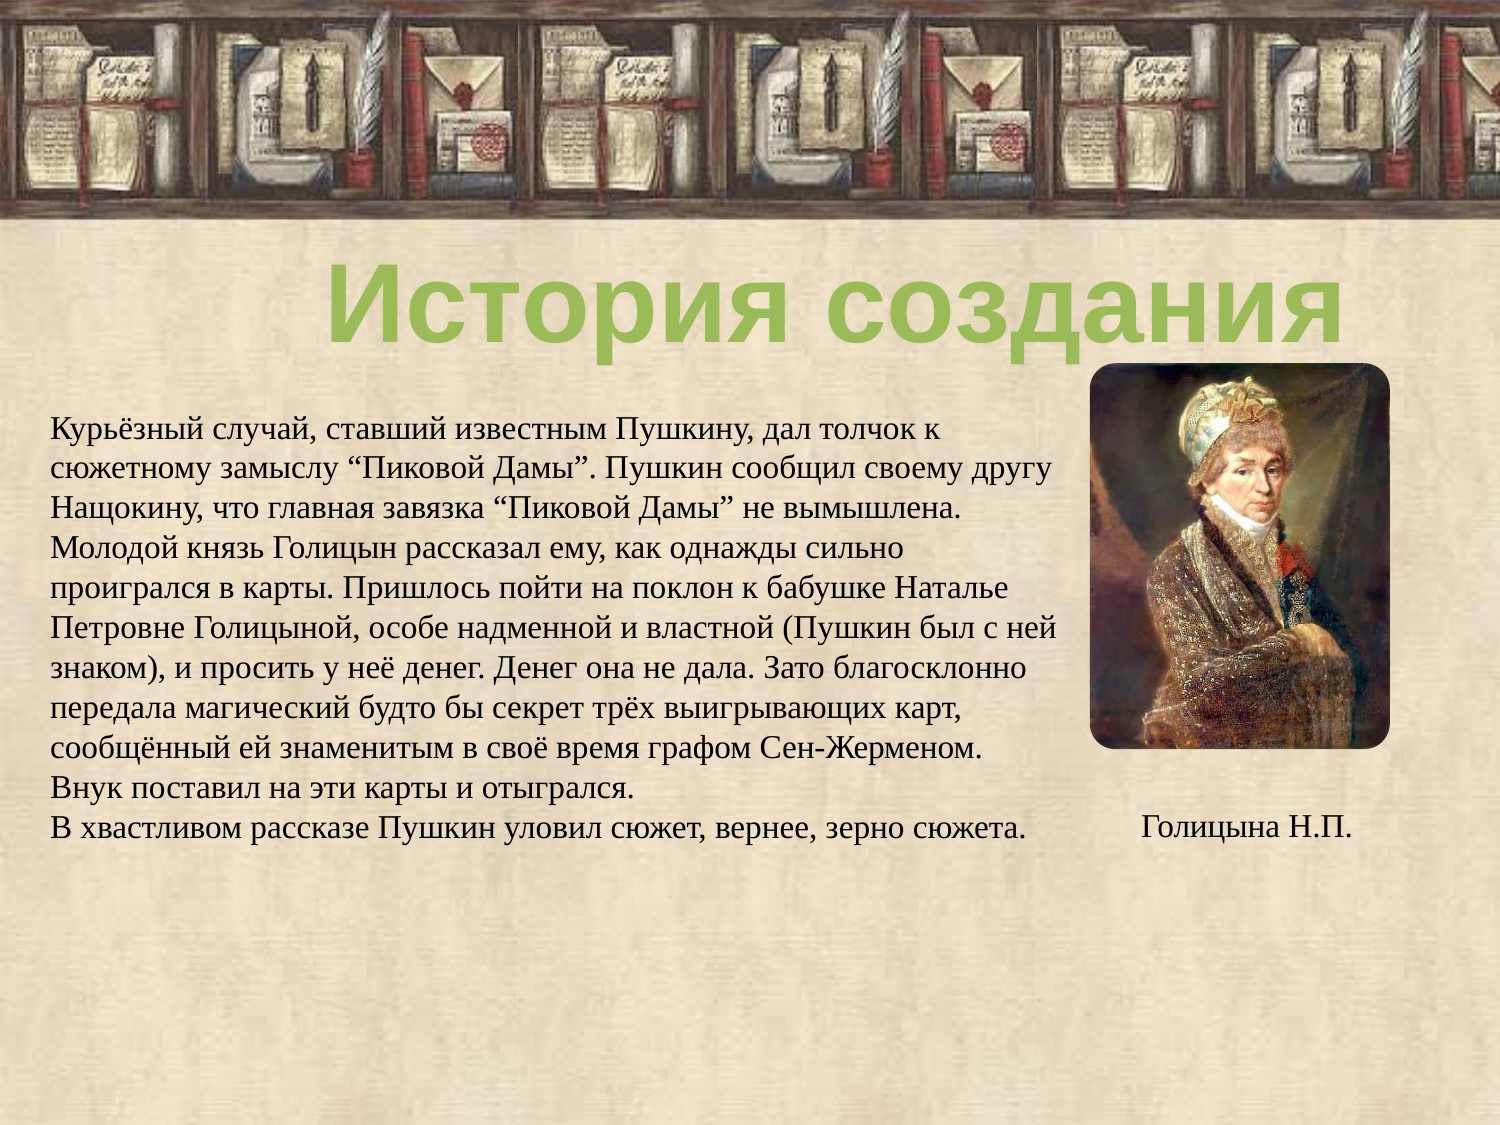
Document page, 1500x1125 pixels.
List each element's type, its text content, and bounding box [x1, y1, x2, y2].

text_box Курьёзный случай, ставший известным Пушкину, дал толчок к сюжетному замыслу “Пиковой Дамы”. Пушкин сообщил своему другу Нащокину, что главная завязка “Пиковой Дамы” не вымышлена. Молодой князь Голицын рассказал ему, как однажды сильно проигрался в карты. Пришлось пойти на поклон к бабушке Наталье Петровне Голицыной, особе надменной и властной (Пушкин был с ней знаком), и просить у неё денег. Денег она не дала. Зато благосклонно передала магический будто бы секрет трёх выигрывающих карт, сообщённый ей знаменитым в своё время графом Сен-Жерменом. Внук поставил на эти карты и отыгрался. В хвастливом рассказе Пушкин уловил сюжет, вернее, зерно сюжета. [35, 398, 1079, 853]
picture [0, 0, 1500, 1125]
text_box История создания [257, 222, 1415, 373]
text_box Голицына Н.П. [1101, 796, 1383, 852]
